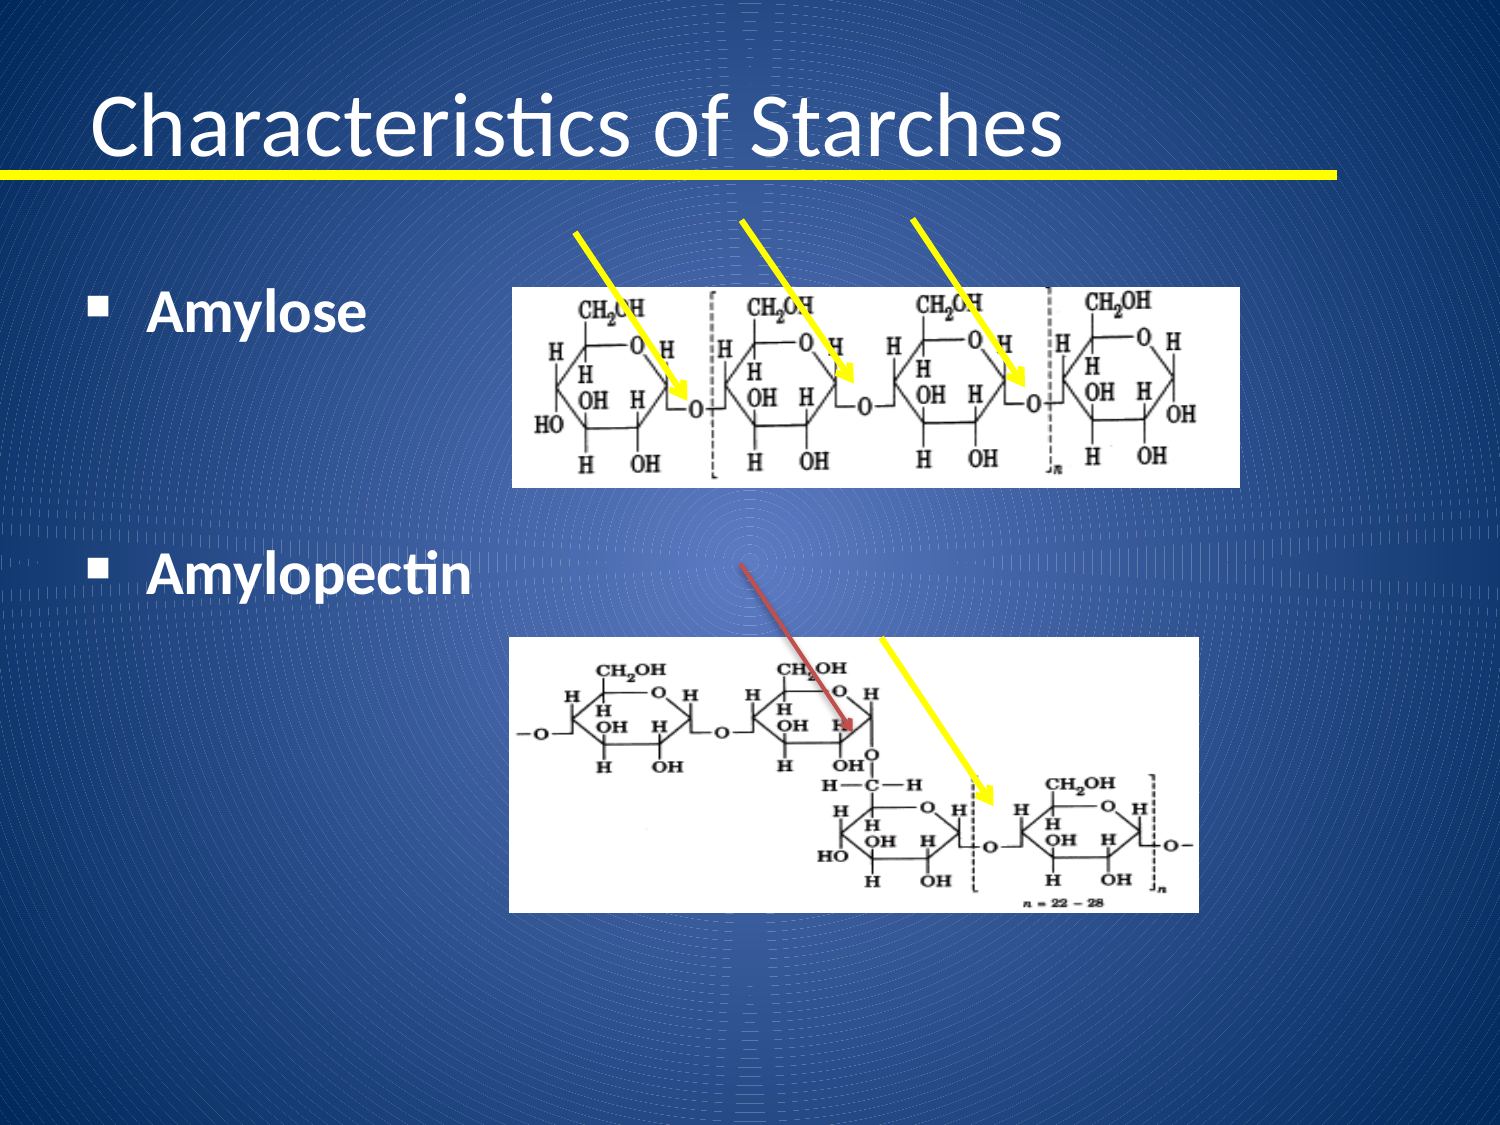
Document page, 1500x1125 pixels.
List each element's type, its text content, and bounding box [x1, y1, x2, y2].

picture [509, 637, 1199, 913]
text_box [740, 563, 854, 733]
title Characteristics of Starches [75, 26, 1425, 215]
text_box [880, 637, 994, 807]
picture [512, 287, 1240, 488]
list Amylose Amylopectin [75, 262, 1425, 1005]
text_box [912, 218, 1026, 388]
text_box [574, 231, 688, 402]
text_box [741, 219, 855, 384]
